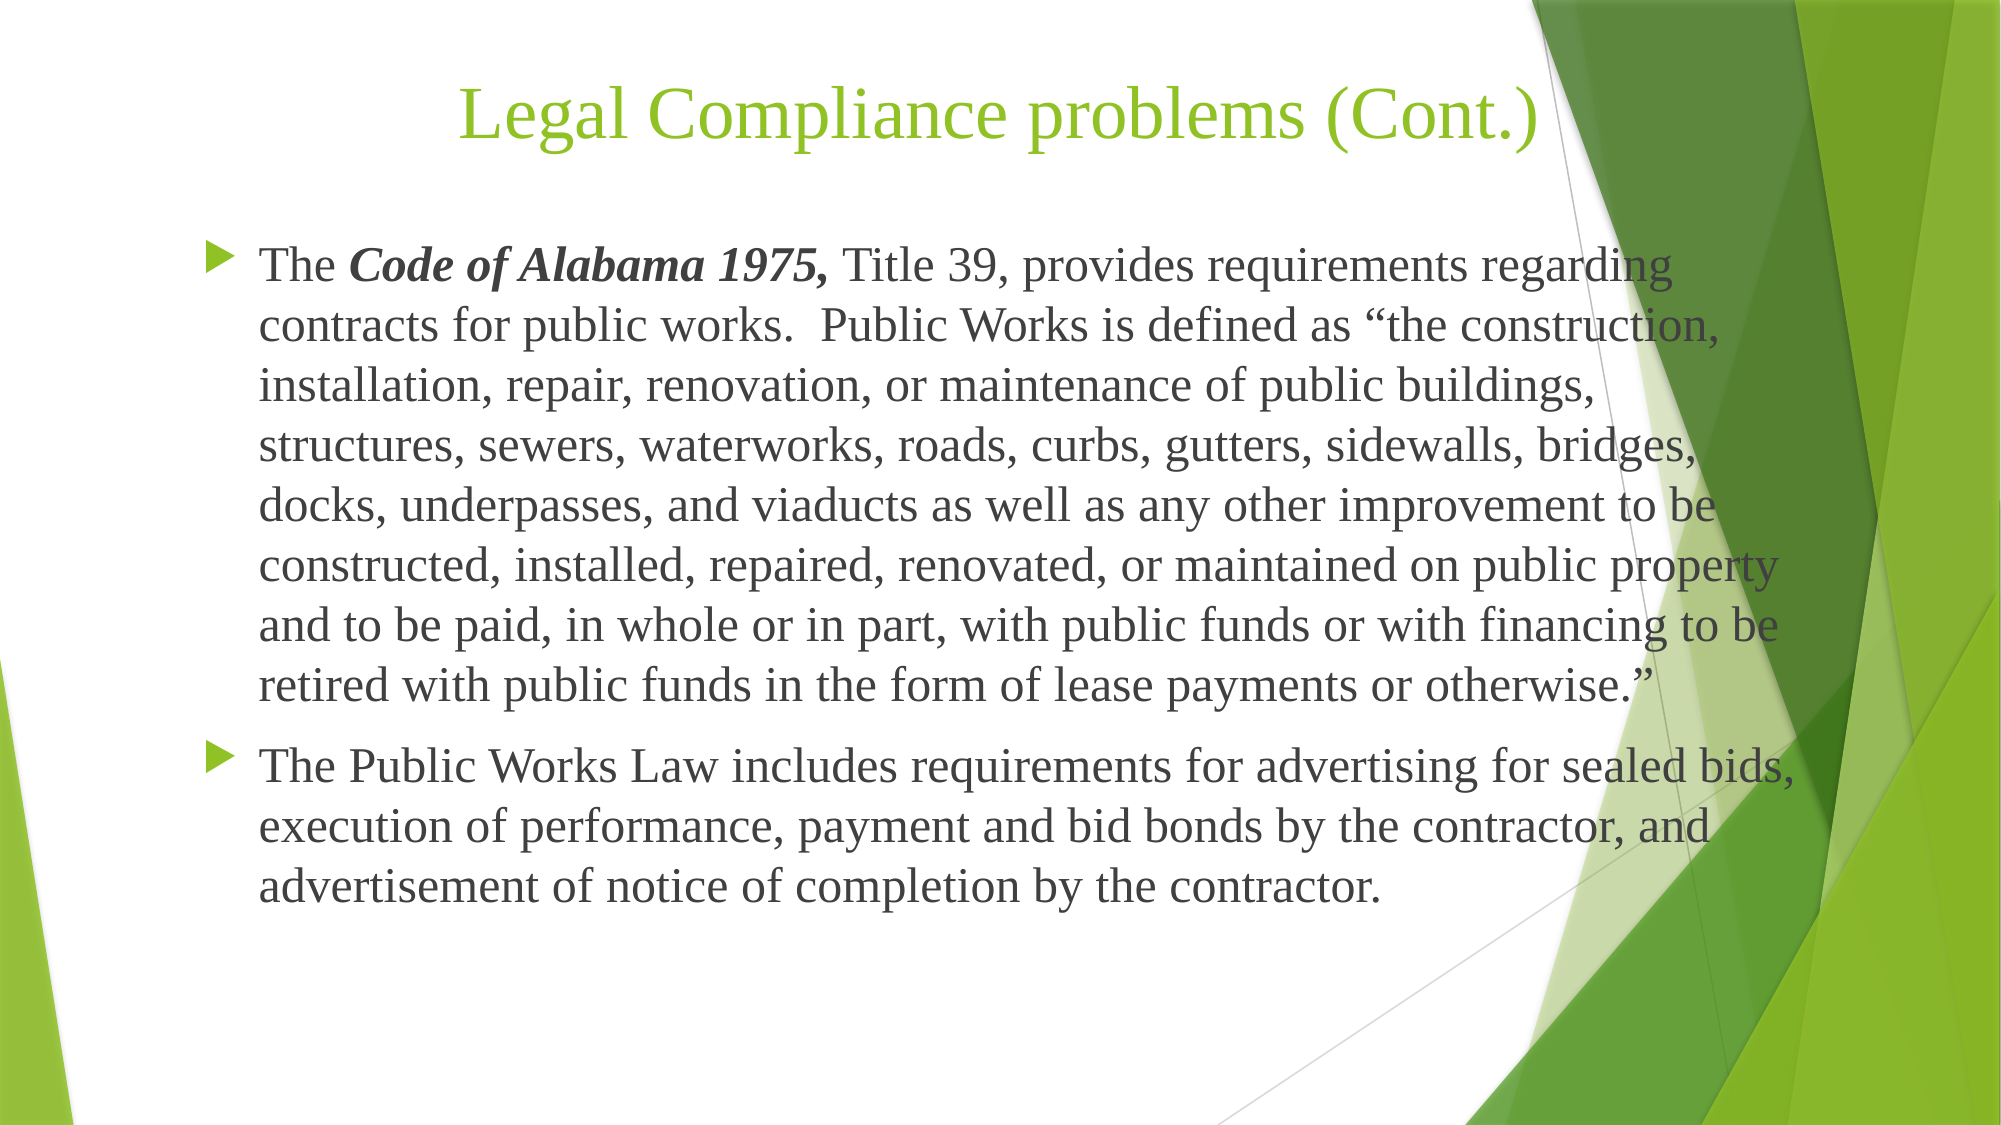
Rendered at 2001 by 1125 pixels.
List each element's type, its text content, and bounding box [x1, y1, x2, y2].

title Legal Compliance problems (Cont.) [187, 56, 1813, 224]
list The Code of Alabama 1975, Title 39, provides requirements regarding contracts for public works. Public Works is defined as “the construction, installation, repair, renovation, or maintenance of public buildings, structures, sewers, waterworks, roads, curbs, gutters, sidewalls, bridges, docks, underpasses, and viaducts as well as any other improvement to be constructed, installed, repaired, renovated, or maintained on public property and to be paid, in whole or in part, with public funds or with financing to be retired with public funds in the form of lease payments or otherwise.” The Public Works Law includes requirements for advertising for sealed bids, execution of performance, payment and bid bonds by the contractor, and advertisement of notice of completion by the contractor. [187, 224, 1813, 992]
